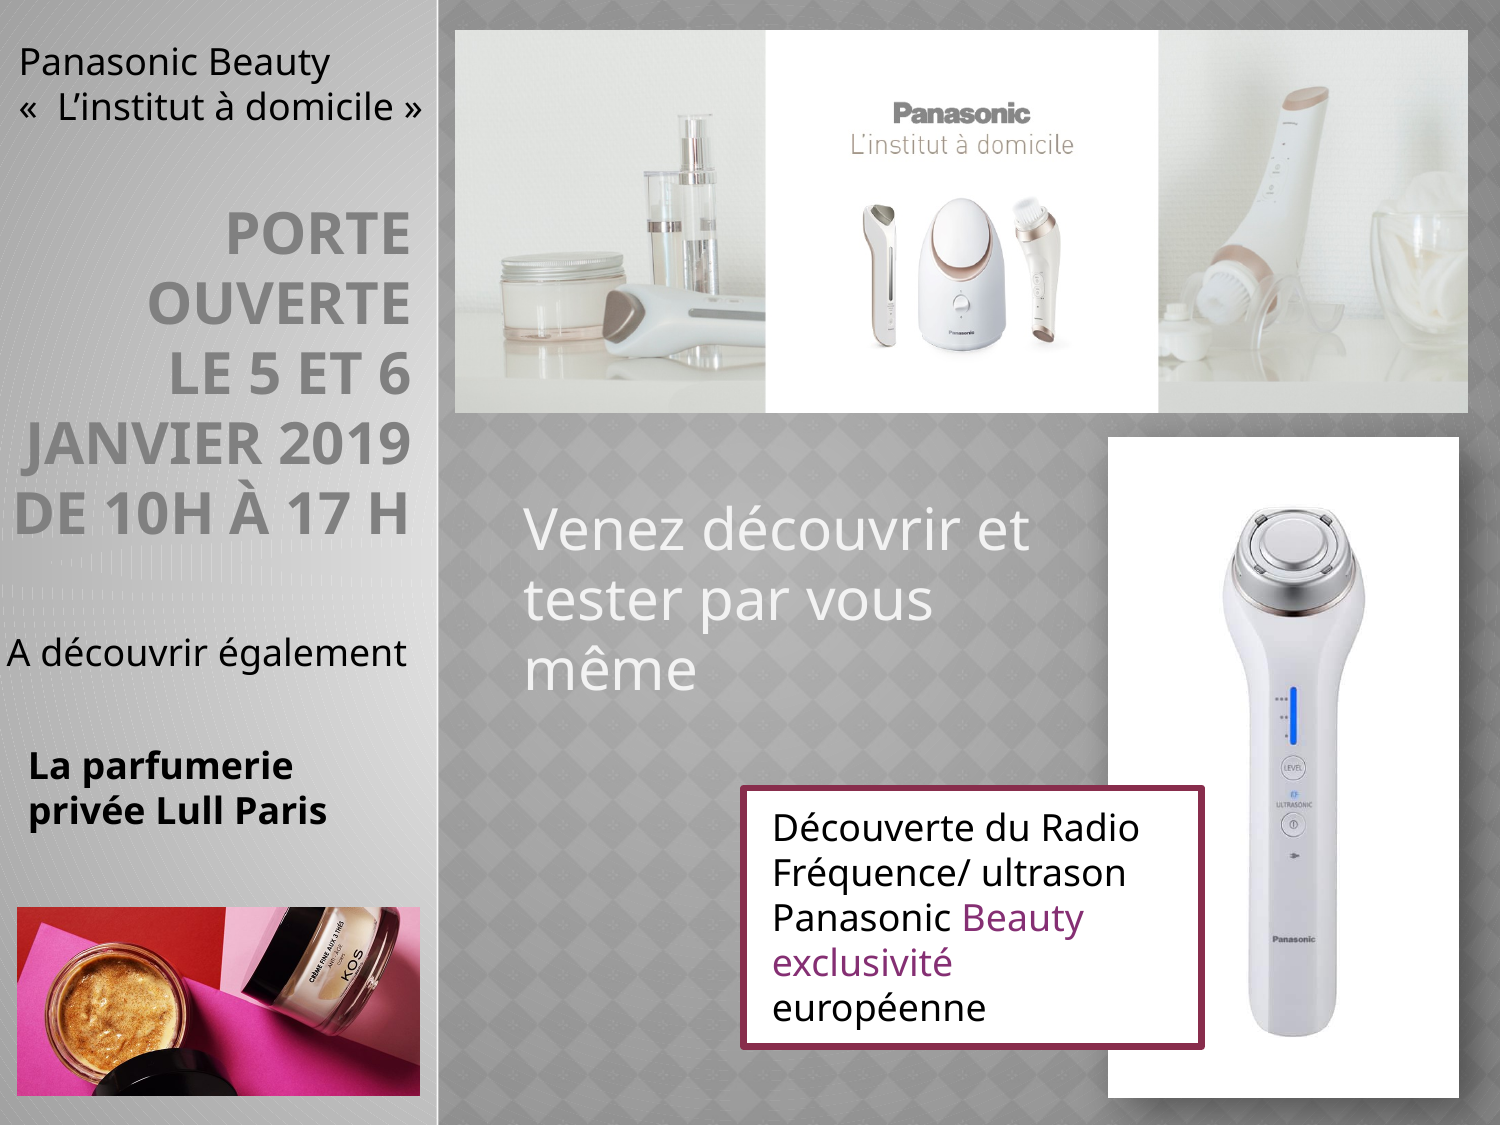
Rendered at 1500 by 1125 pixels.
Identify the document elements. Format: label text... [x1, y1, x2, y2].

text_box Venez découvrir et tester par vous même [509, 485, 1076, 710]
text_box Panasonic Beauty « L’institut à domicile » [3, 30, 452, 136]
text_box A découvrir également [0, 621, 437, 682]
title Porte ouverte le 5 et 6 Janvier 2019 de 10h à 17 h [0, 0, 420, 547]
text_box [740, 785, 1101, 1050]
text_box Découverte du Radio Fréquence/ ultrason Panasonic Beauty exclusivité européenne [757, 796, 1101, 1036]
picture [1107, 436, 1459, 1099]
picture [17, 906, 420, 1097]
picture [455, 30, 1469, 413]
text_box La parfumerie privée Lull Paris [13, 734, 415, 840]
